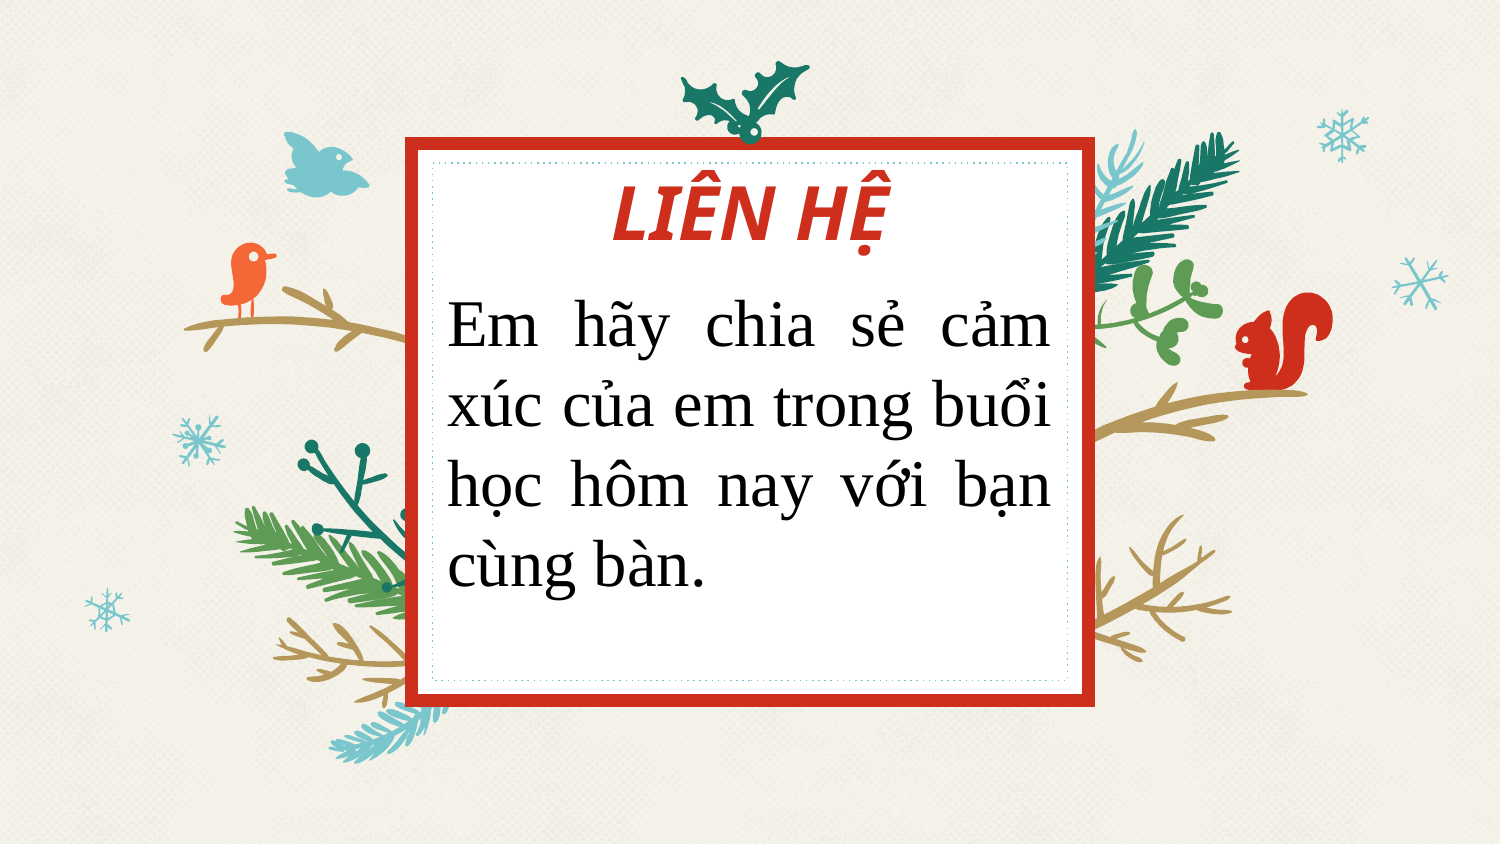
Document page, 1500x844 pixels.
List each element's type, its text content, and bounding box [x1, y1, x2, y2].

text_box Em hãy chia sẻ cảm xúc của em trong buổi học hôm nay với bạn cùng bàn. [432, 272, 1068, 607]
text_box LIÊN HỆ [432, 161, 1068, 259]
picture [0, 0, 1500, 844]
